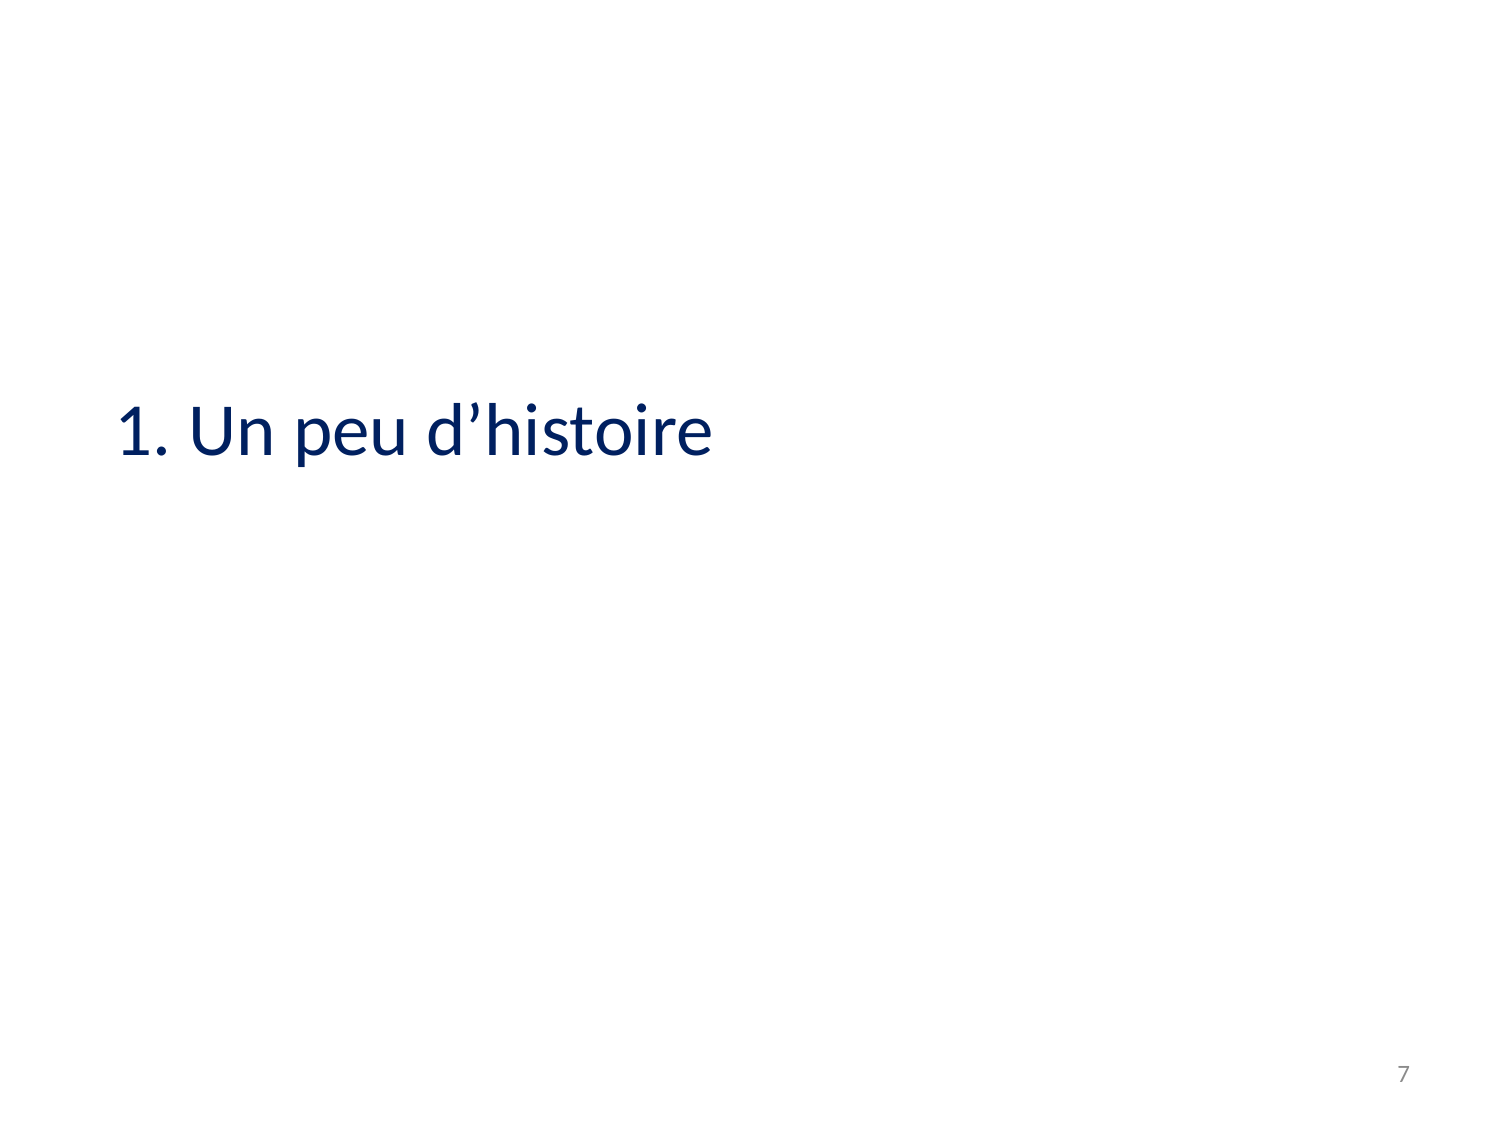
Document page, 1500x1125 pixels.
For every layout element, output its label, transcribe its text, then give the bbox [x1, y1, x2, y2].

text_box 1. Un peu d’histoire [100, 373, 1447, 479]
slide_number 7 [1074, 1042, 1425, 1103]
